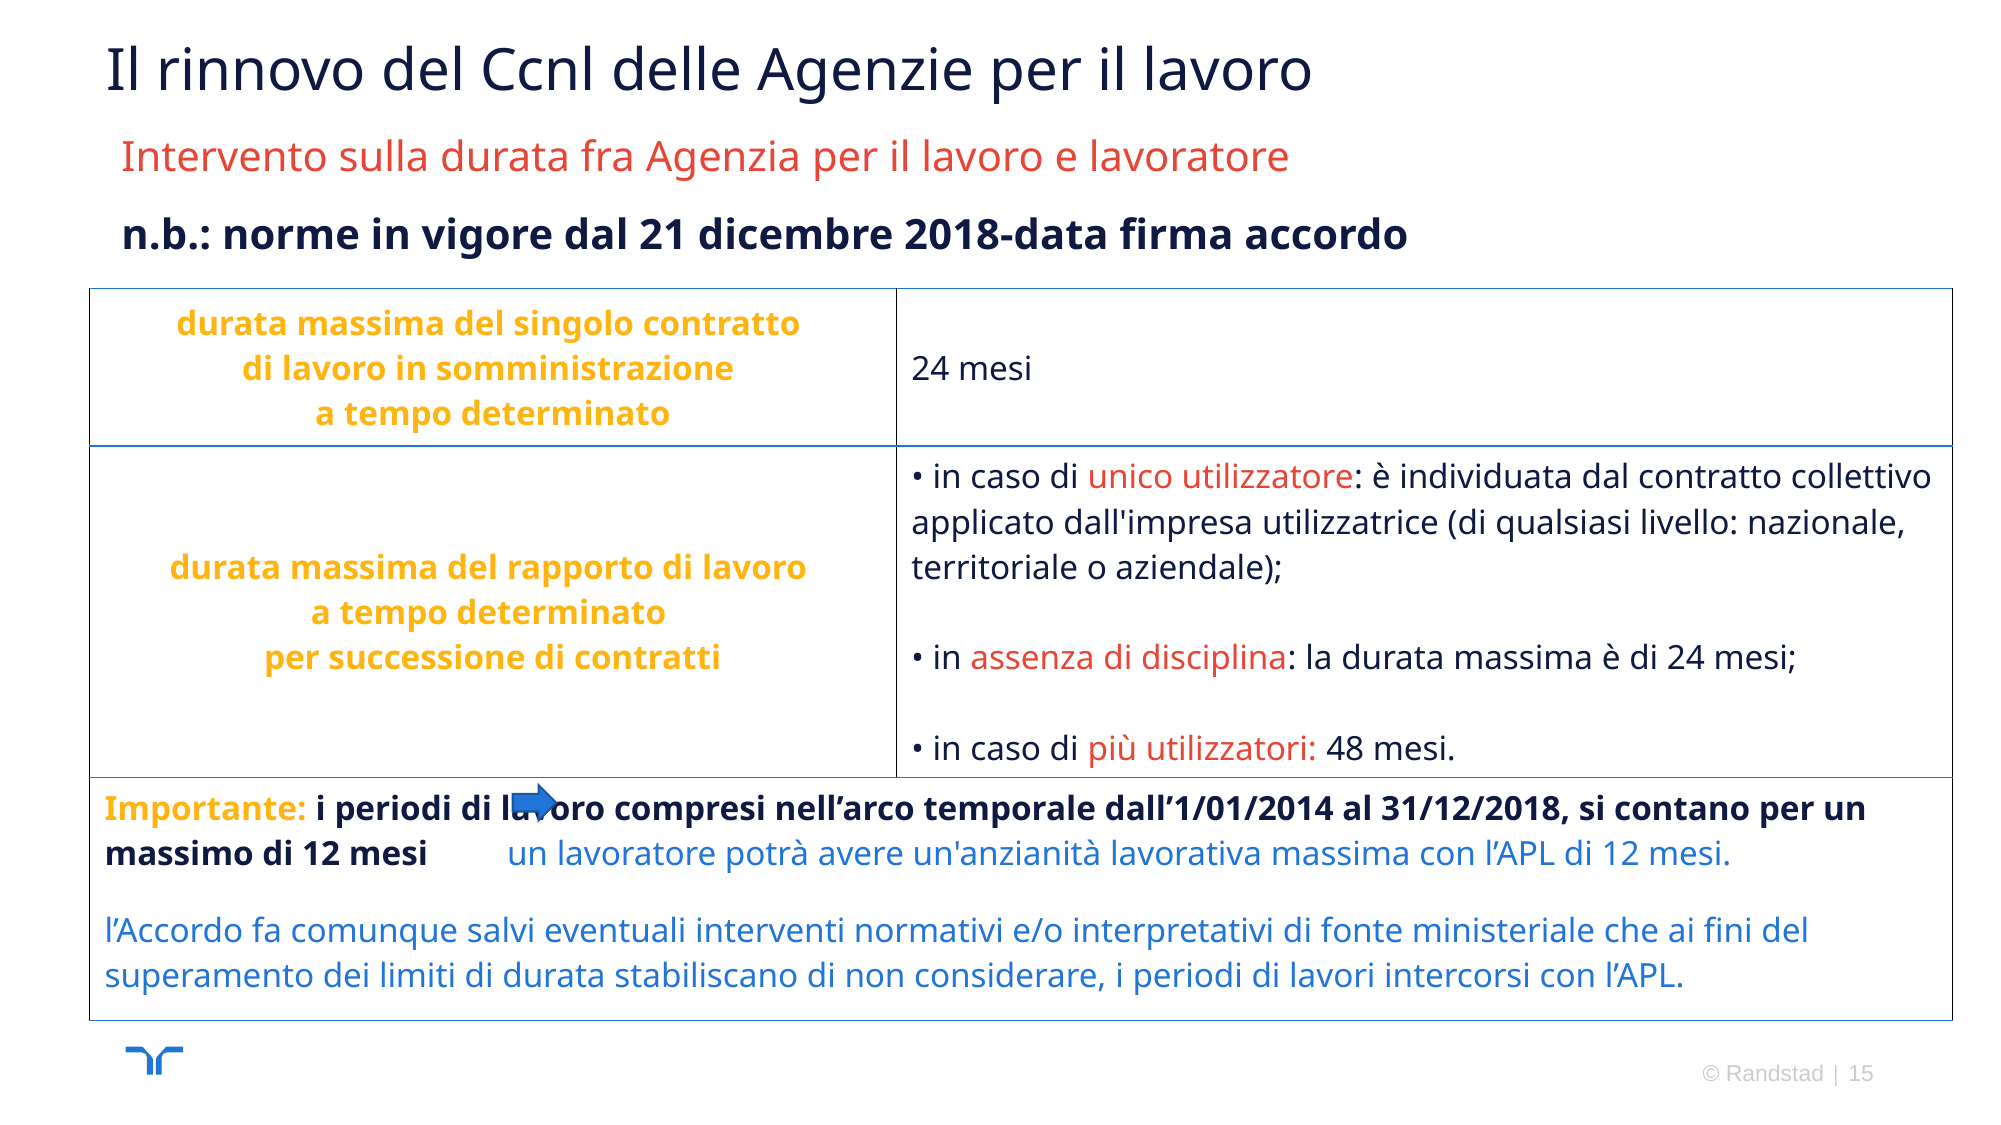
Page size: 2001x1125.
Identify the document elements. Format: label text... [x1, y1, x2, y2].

title Il rinnovo del Ccnl delle Agenzie per il lavoro [106, 31, 1857, 129]
text_box [511, 782, 558, 823]
table_cell Importante: i periodi di lavoro compresi nell’arco temporale dall’1/01/2014 al 31/12/2018, si contano per un massimo di 12 mesi un lavoratore potrà avere un'anzianità lavorativa massima con l’APL di 12 mesi. l’Accordo fa comunque salvi eventuali interventi normativi e/o interpretativi di fonte ministeriale che ai fini del superamento dei limiti di durata stabiliscano di non considerare, i periodi di lavori intercorsi con l’APL. [90, 778, 1952, 1020]
table_header durata massima del singolo contratto di lavoro in somministrazione a tempo determinato [90, 289, 896, 445]
table_cell durata massima del rapporto di lavoro a tempo determinato per successione di contratti [90, 447, 896, 777]
footer © Randstad [996, 1042, 1825, 1103]
text_box Intervento sulla durata fra Agenzia per il lavoro e lavoratore n.b.: norme in vigore dal 21 dicembre 2018-data firma accordo [106, 122, 1457, 266]
table_cell • in caso di unico utilizzatore: è individuata dal contratto collettivo applicato dall'impresa utilizzatrice (di qualsiasi livello: nazionale, territoriale o aziendale); • in assenza di disciplina: la durata massima è di 24 mesi; • in caso di più utilizzatori: 48 mesi. [897, 447, 1952, 777]
table_header 24 mesi [897, 289, 1952, 445]
slide_number 15 [1831, 1042, 1874, 1103]
